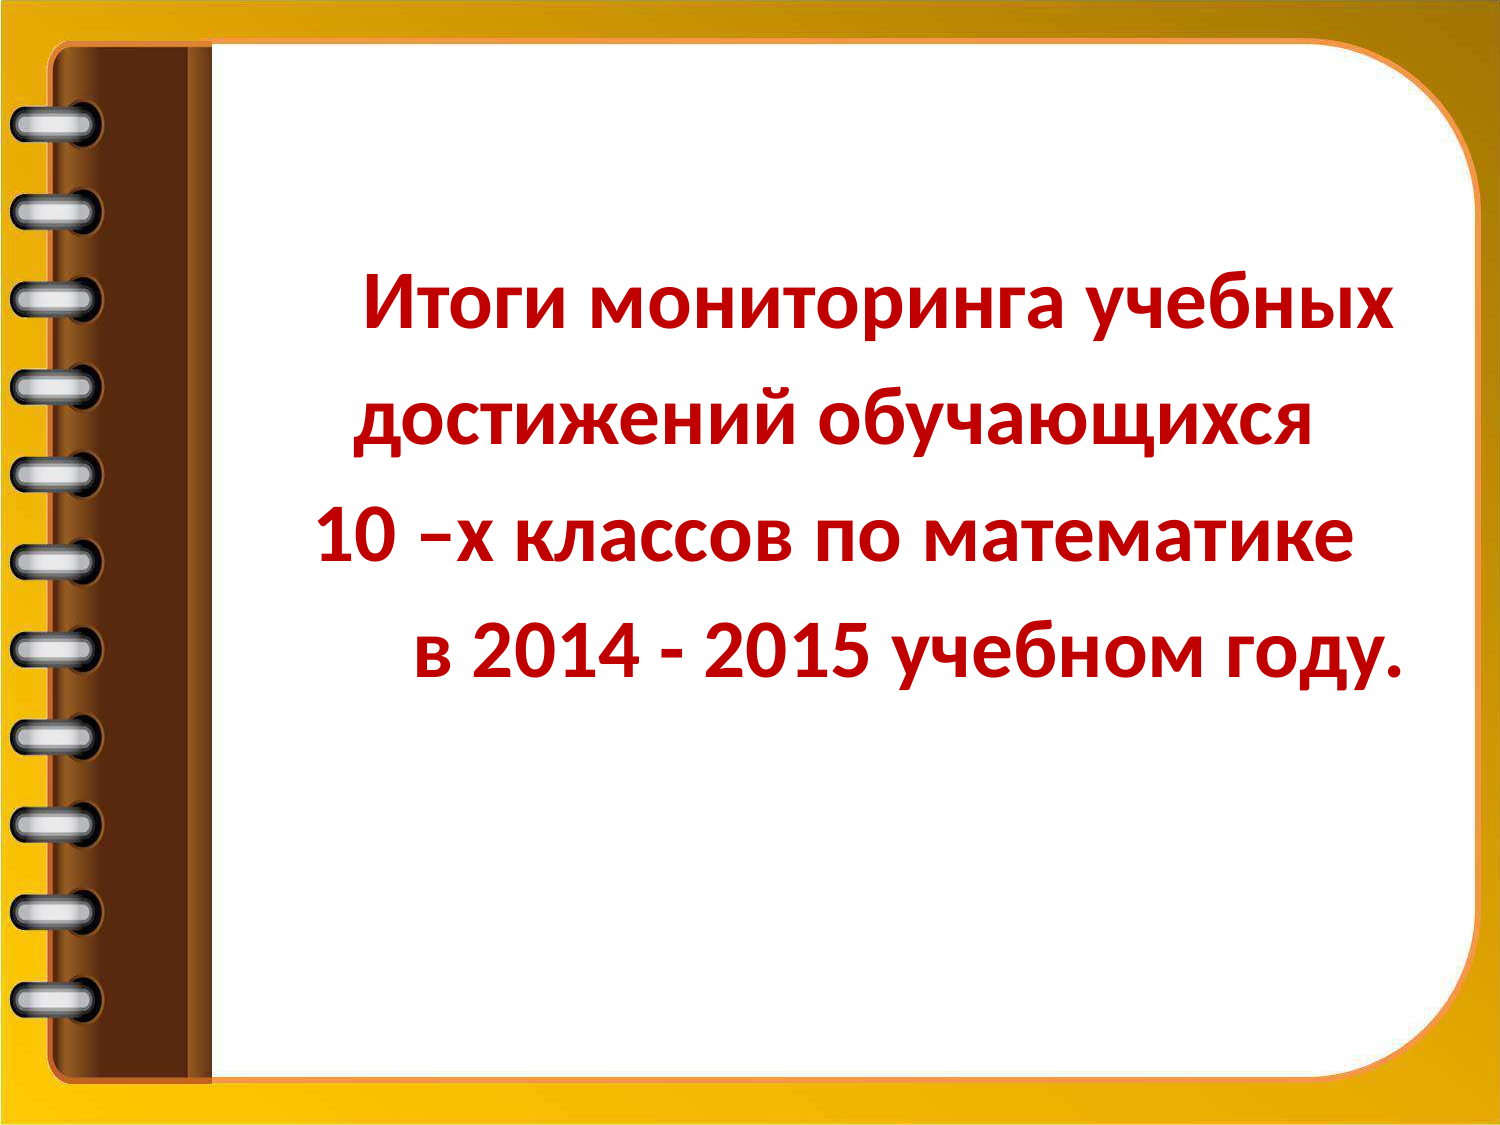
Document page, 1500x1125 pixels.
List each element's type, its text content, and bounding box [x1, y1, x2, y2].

picture [0, 0, 1500, 1125]
list Итоги мониторинга учебных достижений обучающихся 10 –х классов по математике в 2014 - 2015 учебном году. [246, 140, 1442, 1020]
